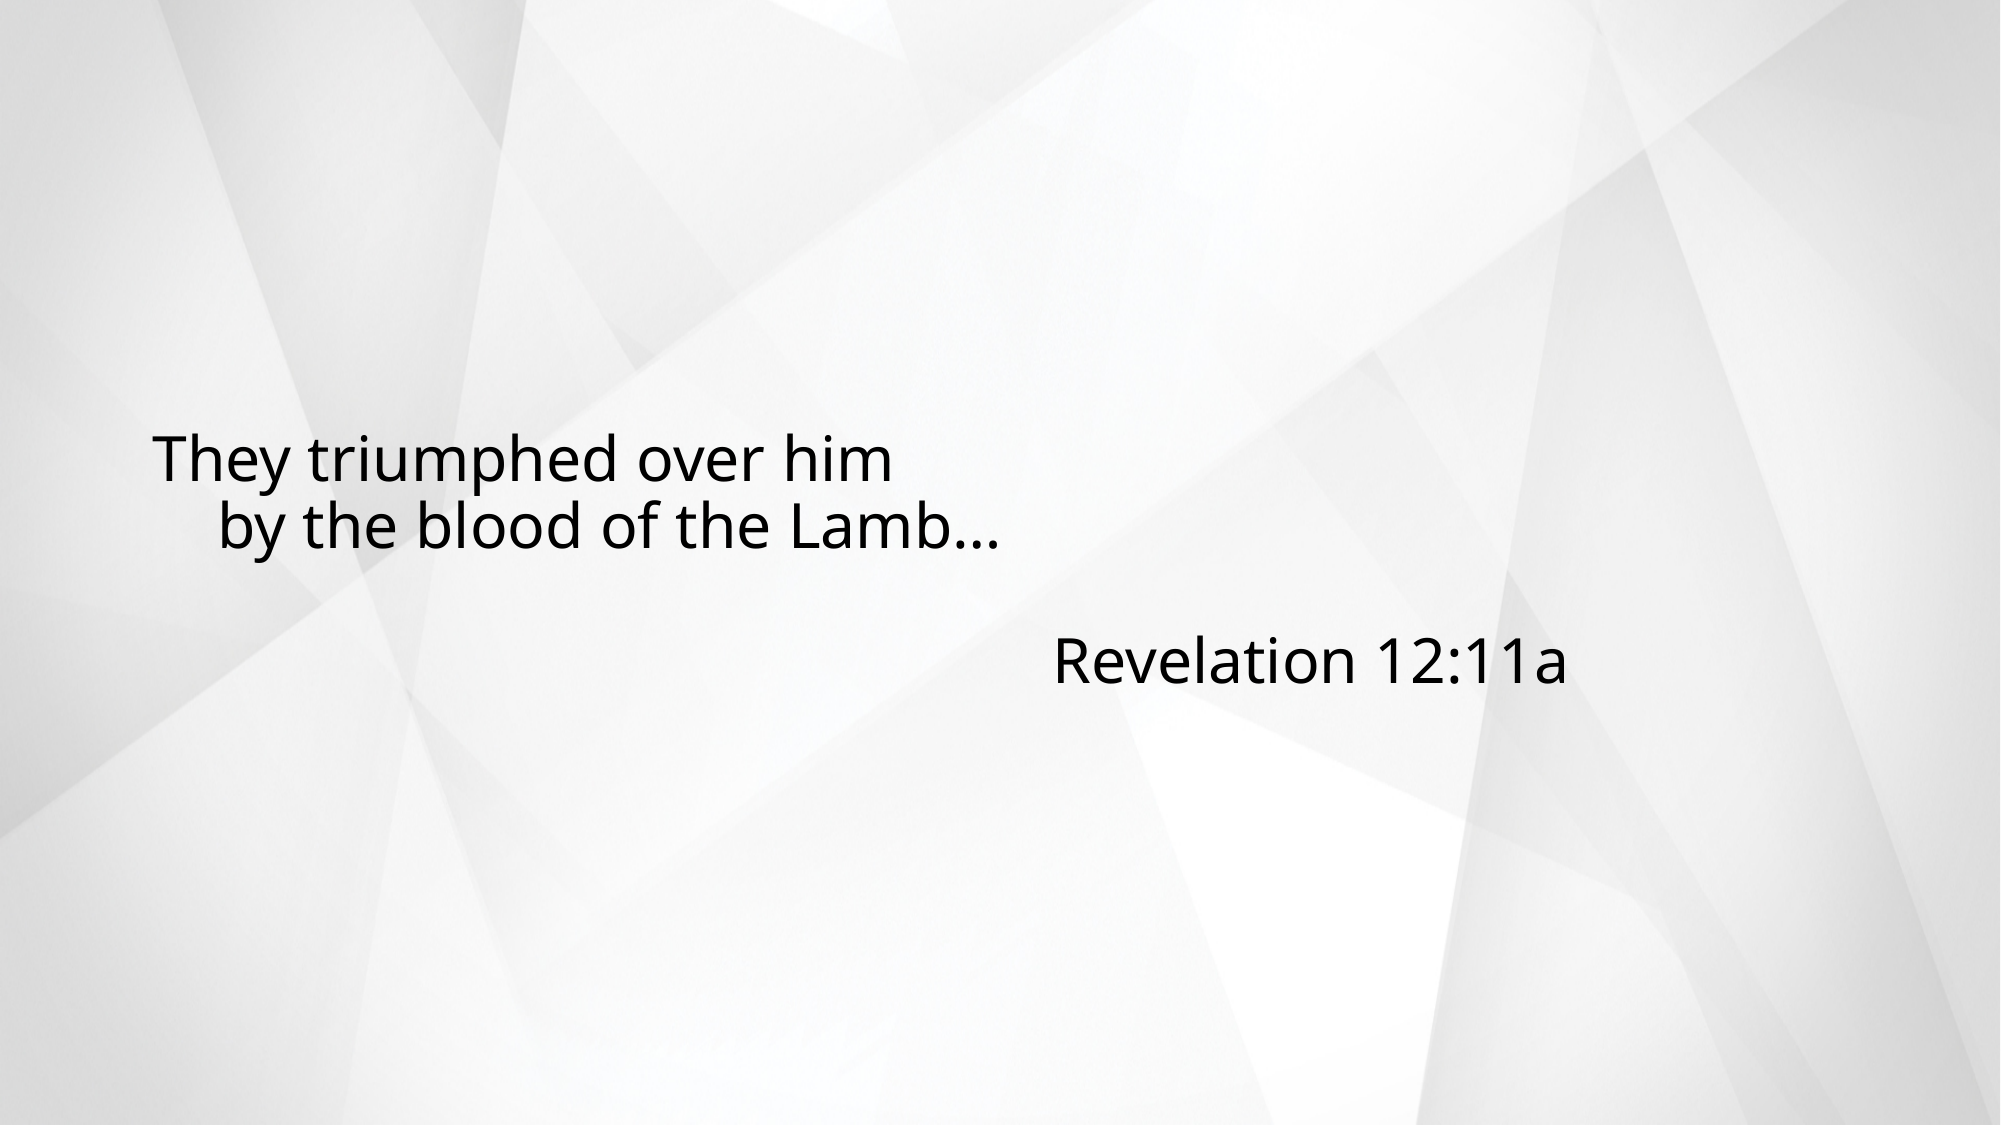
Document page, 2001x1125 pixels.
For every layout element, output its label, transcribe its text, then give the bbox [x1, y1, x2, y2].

picture [0, 0, 2001, 1125]
title They triumphed over him by the blood of the Lamb… Revelation 12:11a [137, 453, 1863, 672]
